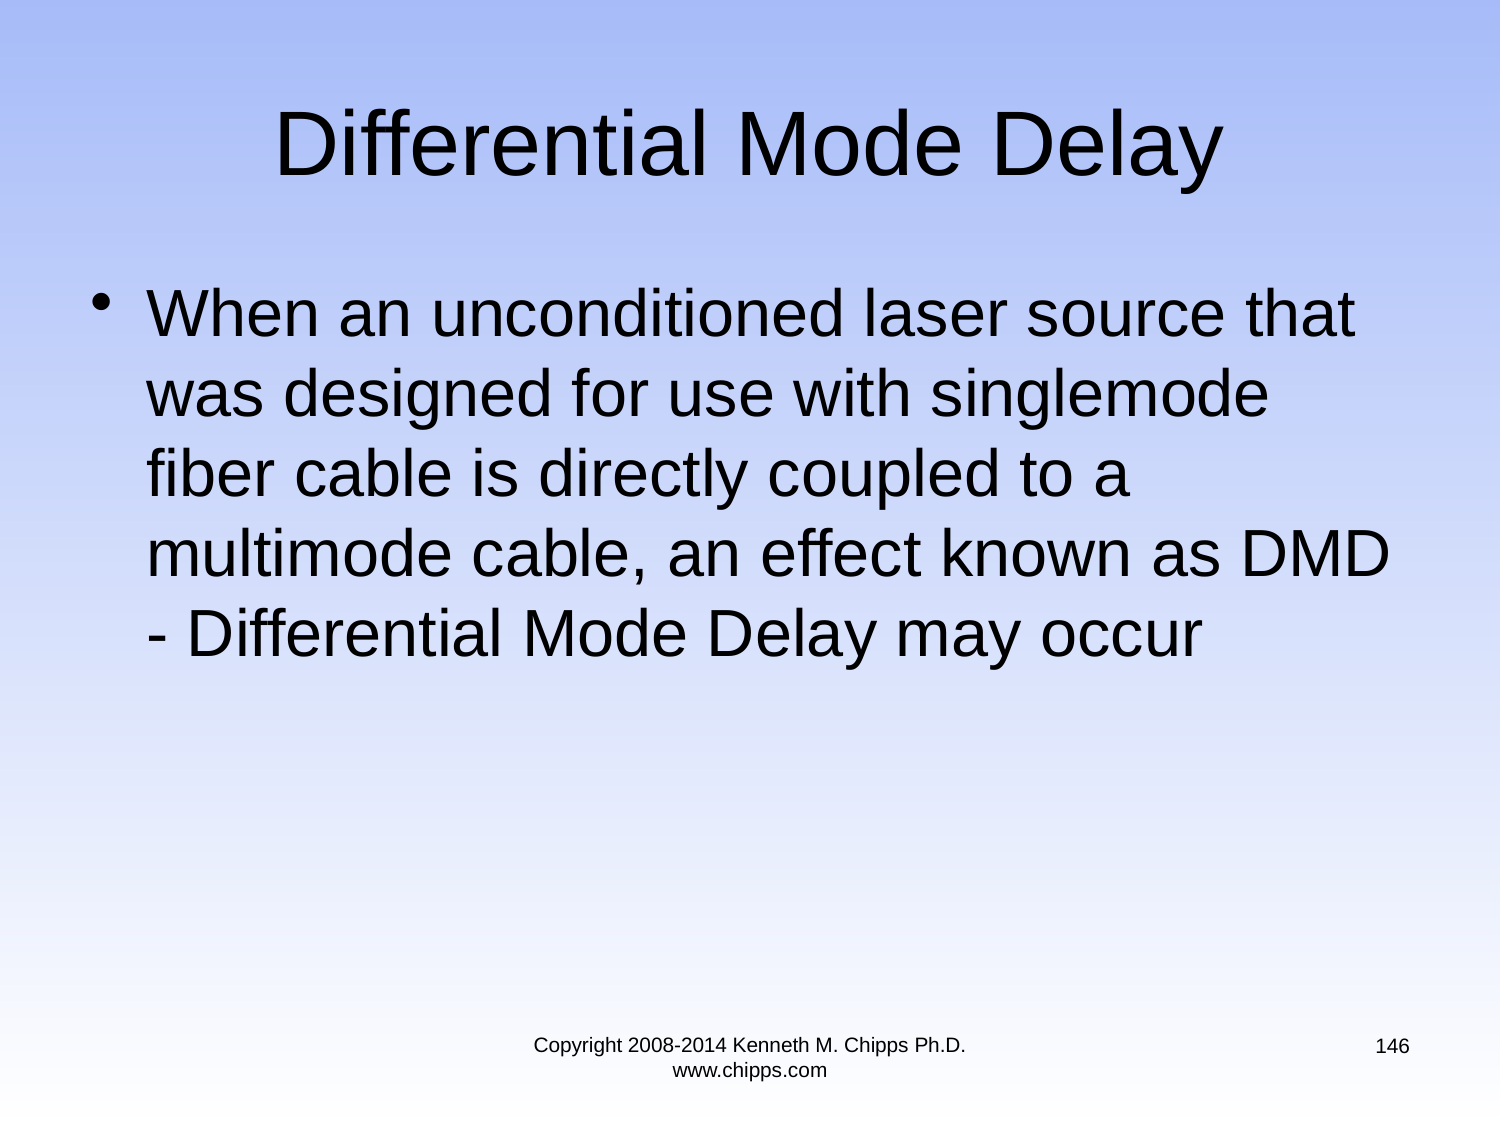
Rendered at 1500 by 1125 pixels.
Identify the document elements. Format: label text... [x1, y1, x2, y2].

slide_number 140 [0, 114, 75, 118]
footer Copyright 2008-2014 Kenneth M. Chipps Ph.D. www.chipps.com [449, 1024, 1051, 1103]
slide_number 146 [1074, 1024, 1426, 1104]
title Differential Mode Delay [75, 45, 1425, 233]
list When an unconditioned laser source that was designed for use with singlemode fiber cable is directly coupled to a multimode cable, an effect known as DMD - Differential Mode Delay may occur [75, 262, 1425, 1005]
slide_number 140 [1425, 114, 1500, 118]
